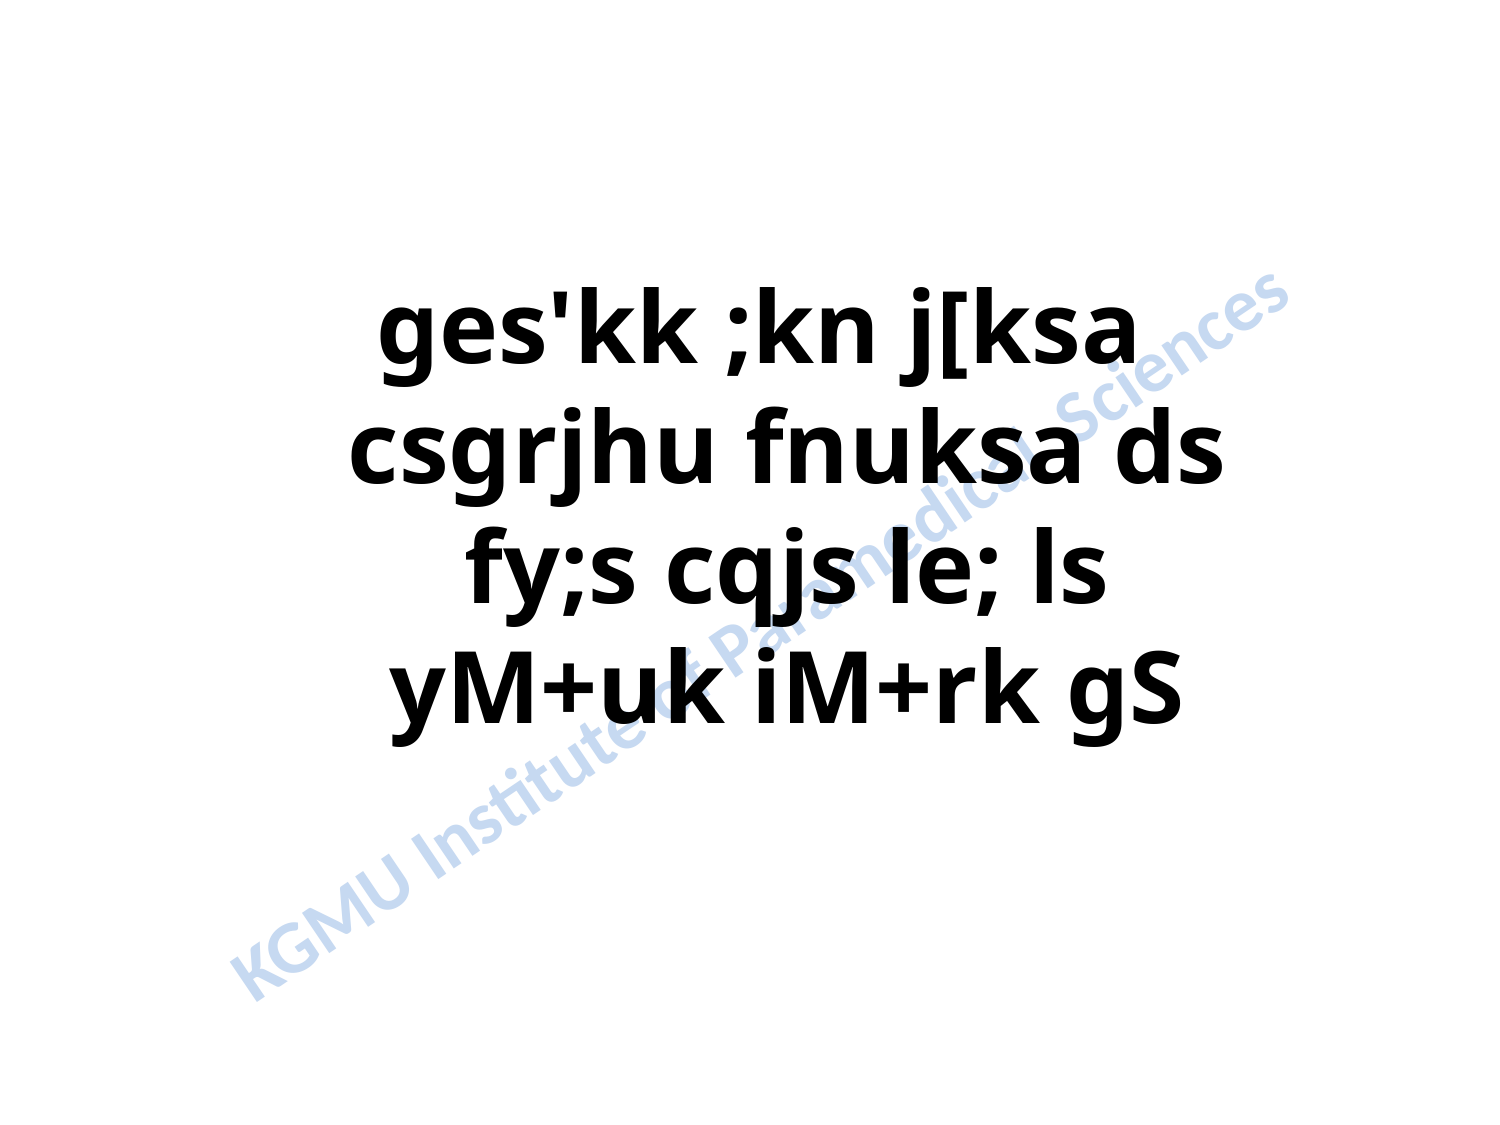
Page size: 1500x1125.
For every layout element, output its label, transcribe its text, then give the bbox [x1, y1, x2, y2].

list ges'kk ;kn j[ksa csgrjhu fnuksa ds fy;s cqjs le; ls yM+uk iM+rk gS [253, 62, 1266, 805]
